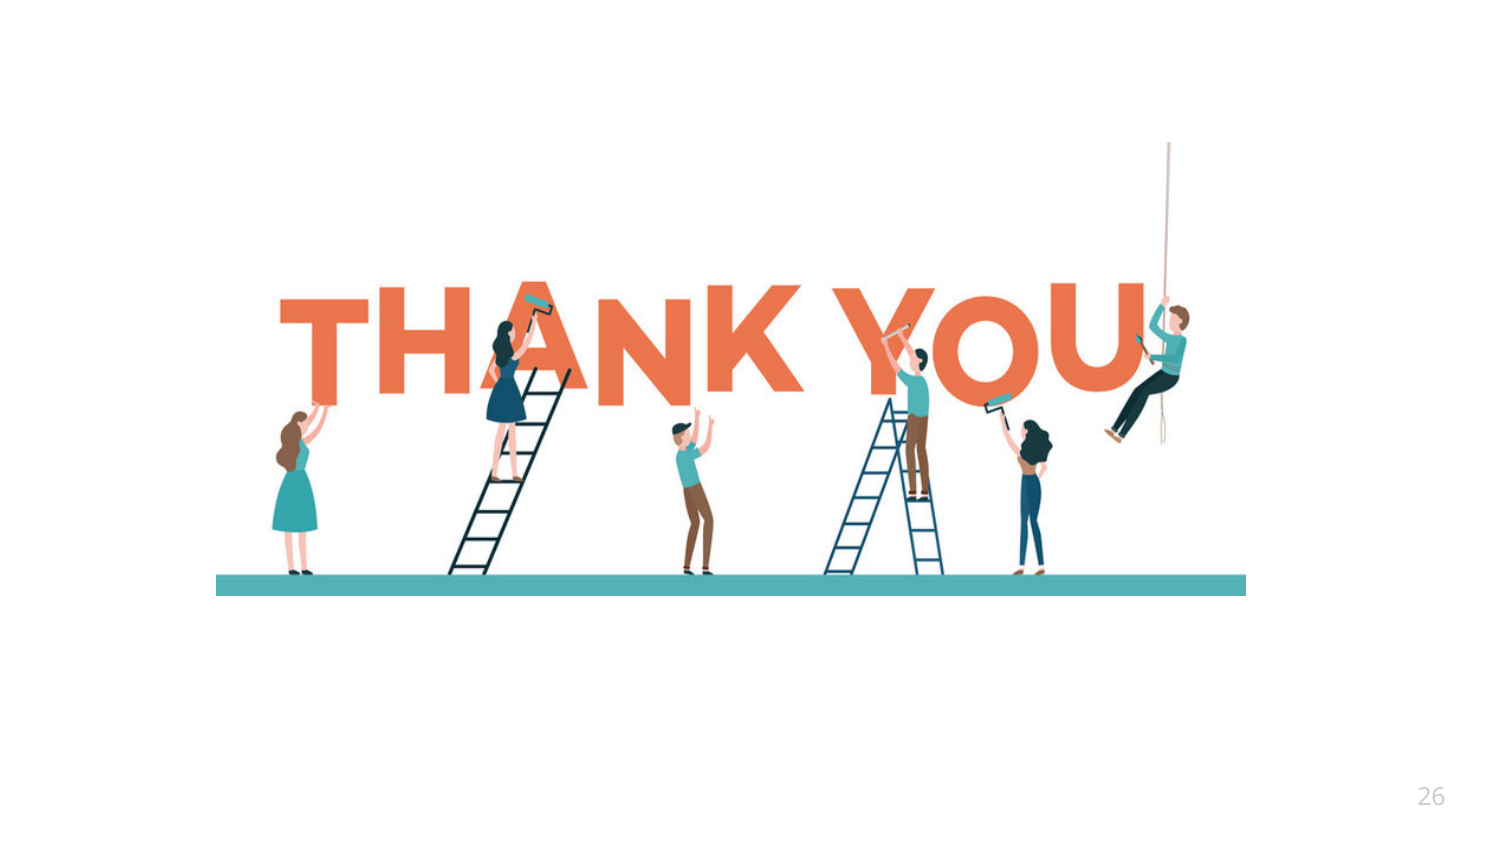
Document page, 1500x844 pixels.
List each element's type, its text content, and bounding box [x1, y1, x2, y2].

slide_number 26 [1402, 764, 1493, 830]
picture [215, 142, 1246, 596]
